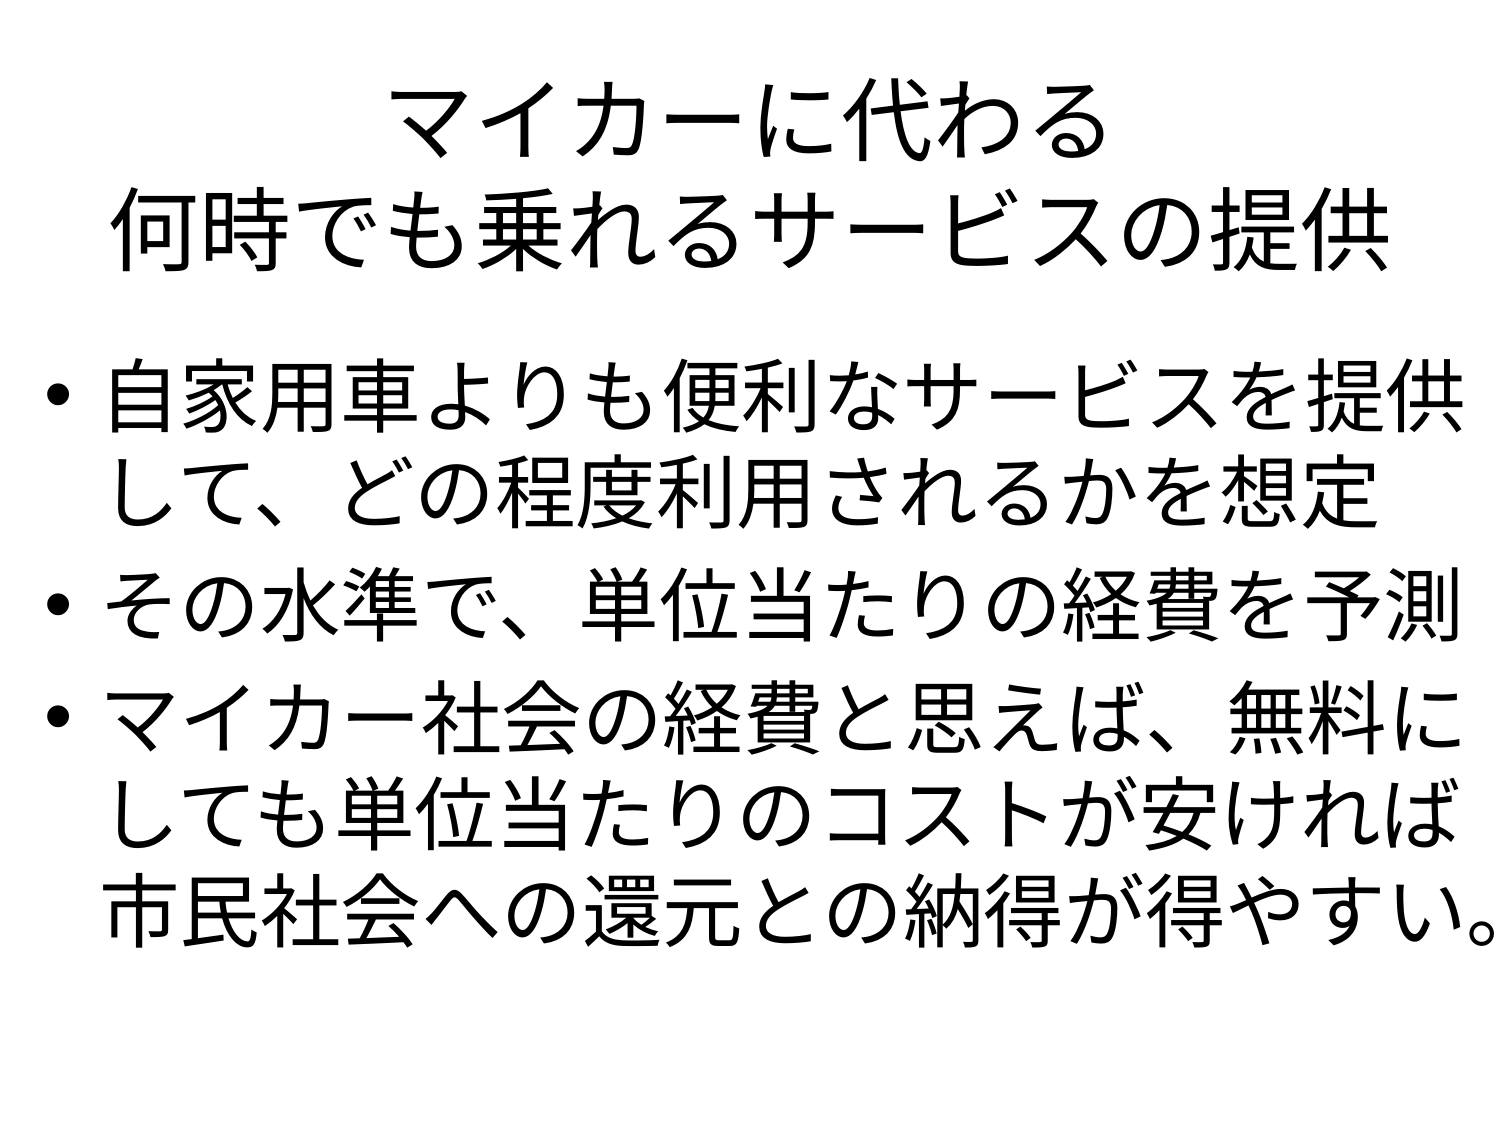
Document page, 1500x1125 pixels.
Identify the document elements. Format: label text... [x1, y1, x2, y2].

list 自家用車よりも便利なサービスを提供して、どの程度利用されるかを想定 その水準で、単位当たりの経費を予測 マイカー社会の経費と思えば、無料にしても単位当たりのコストが安ければ市民社会への還元との納得が得やすい。 [29, 338, 1500, 1059]
title マイカーに代わる 何時でも乗れるサービスの提供 [75, 30, 1425, 316]
